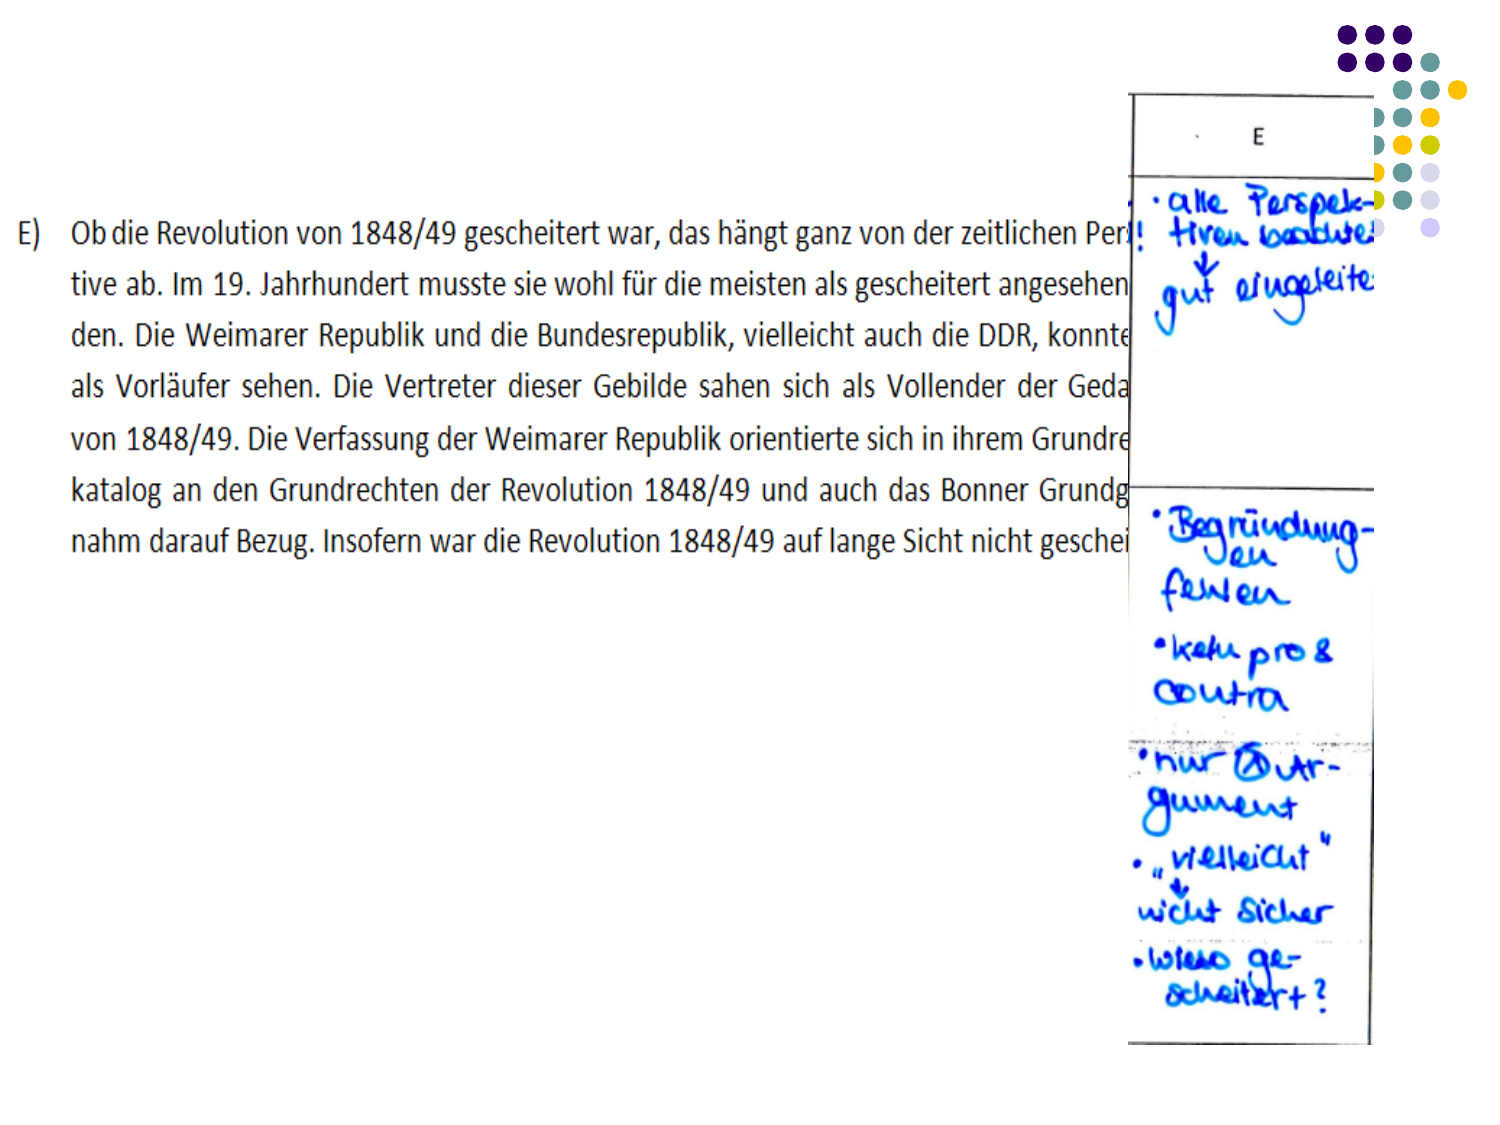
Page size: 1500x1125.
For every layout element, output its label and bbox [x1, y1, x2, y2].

picture [0, 80, 1374, 1045]
